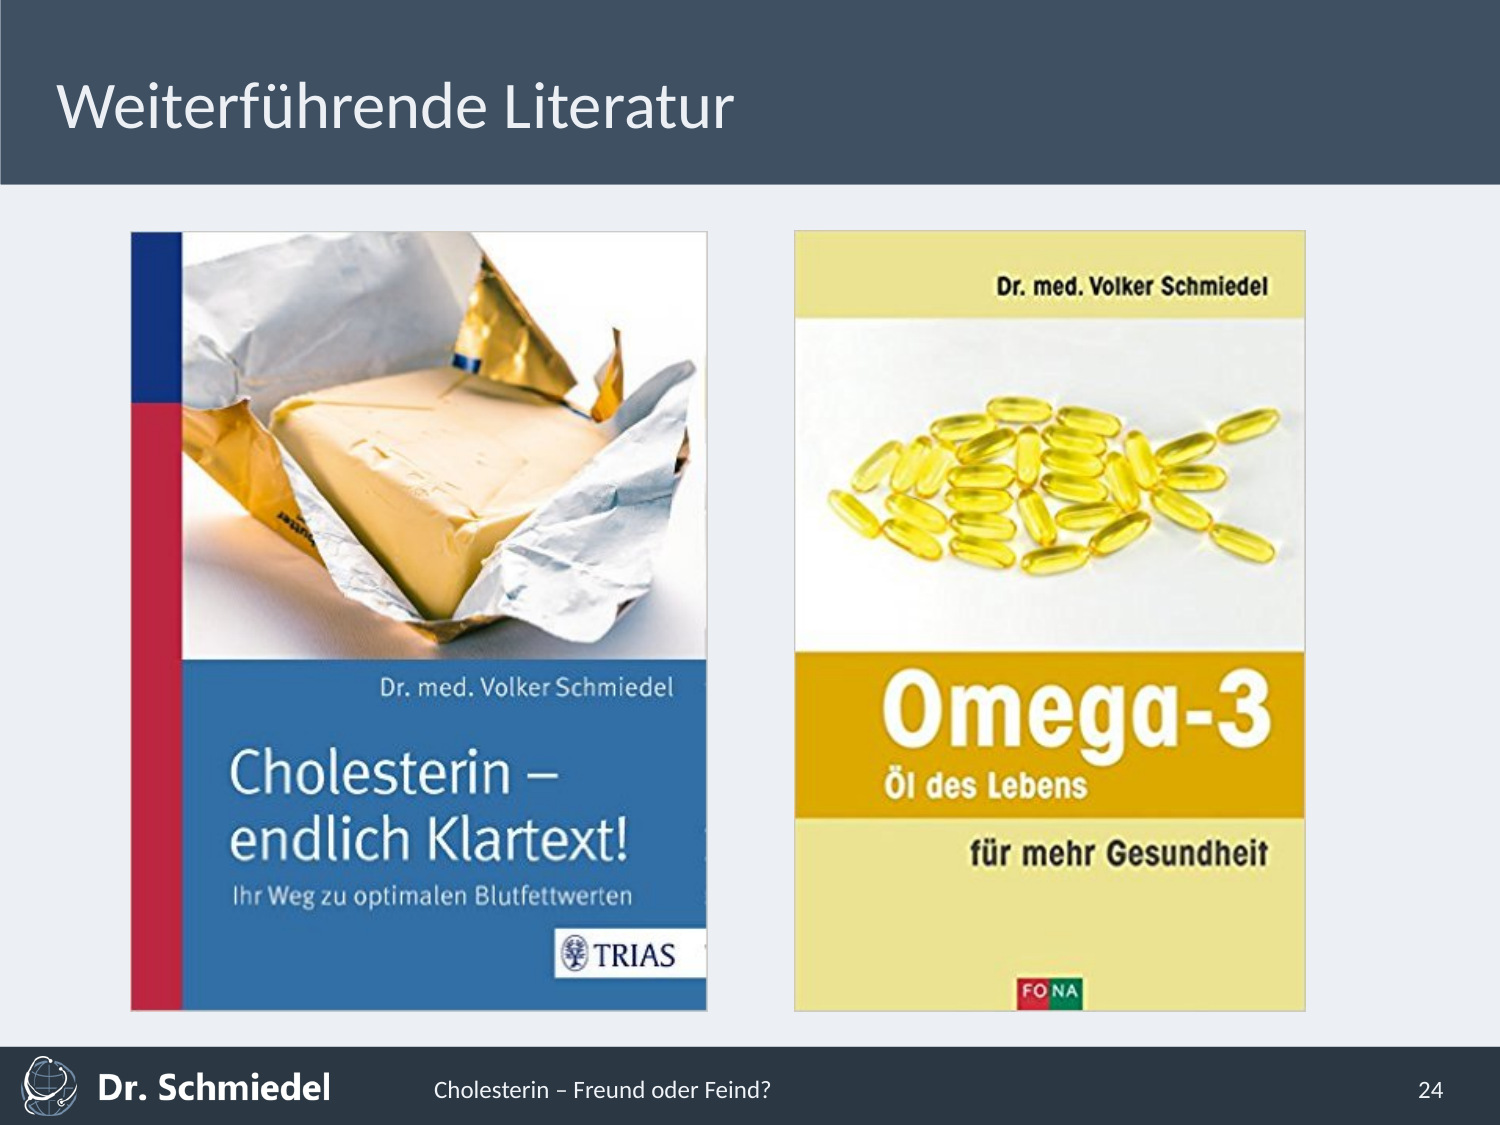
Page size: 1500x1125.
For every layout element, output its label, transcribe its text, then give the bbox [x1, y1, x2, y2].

slide_number 24 [1281, 1058, 1459, 1119]
picture [794, 230, 1306, 1012]
picture [130, 231, 708, 1012]
picture [21, 1056, 329, 1116]
title Weiterführende Literatur [41, 42, 1447, 161]
footer Cholesterin – Freund oder Feind? [419, 1058, 1235, 1119]
